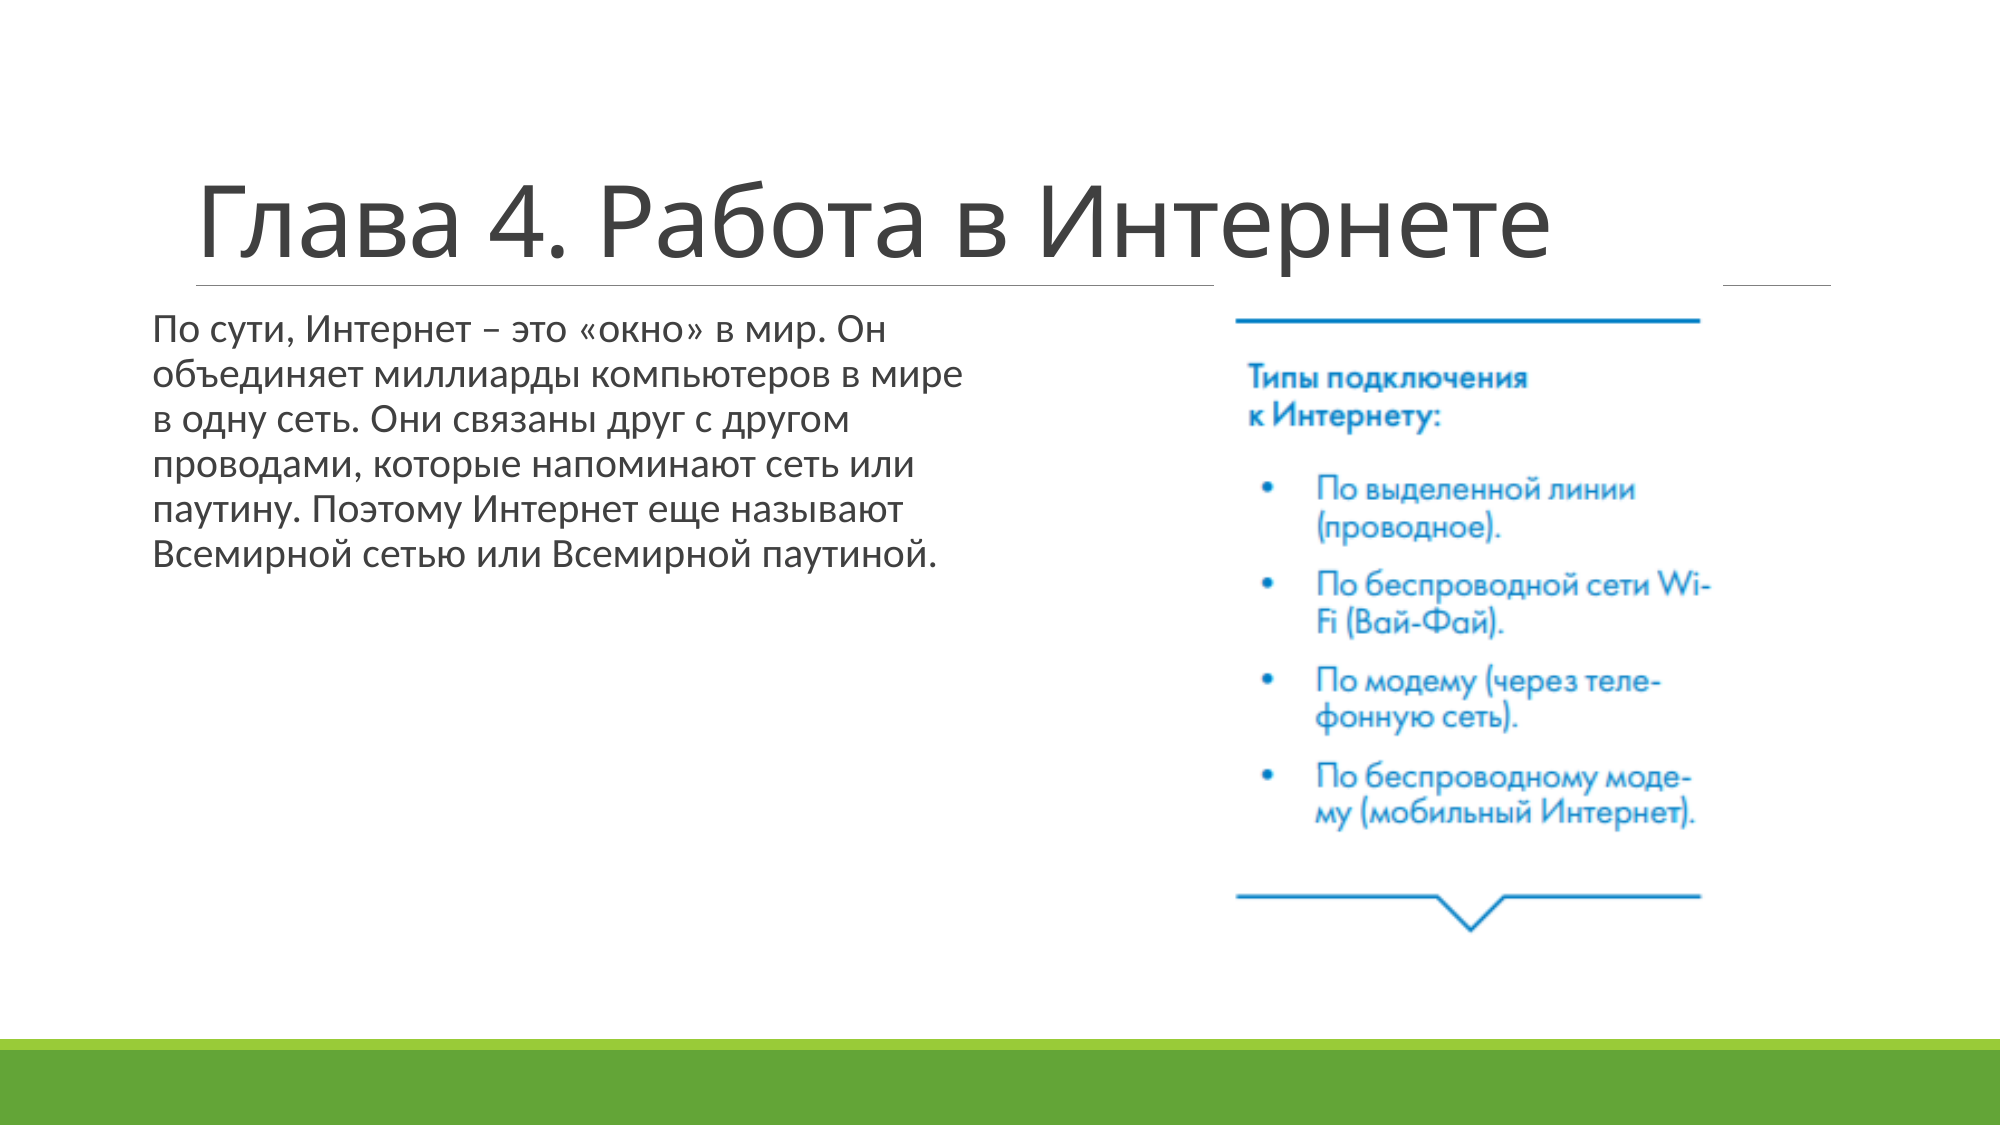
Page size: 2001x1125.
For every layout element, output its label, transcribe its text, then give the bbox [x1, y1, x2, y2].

title Глава 4. Работа в Интернете [180, 47, 1830, 285]
picture [1214, 276, 1724, 1025]
list По сути, Интернет – это «окно» в мир. Он объединяет миллиарды компьютеров в мире в одну сеть. Они связаны друг с другом проводами, которые напоминают сеть или паутину. Поэтому Интернет еще называют Всемирной сетью или Всемирной паутиной. [137, 299, 975, 1014]
